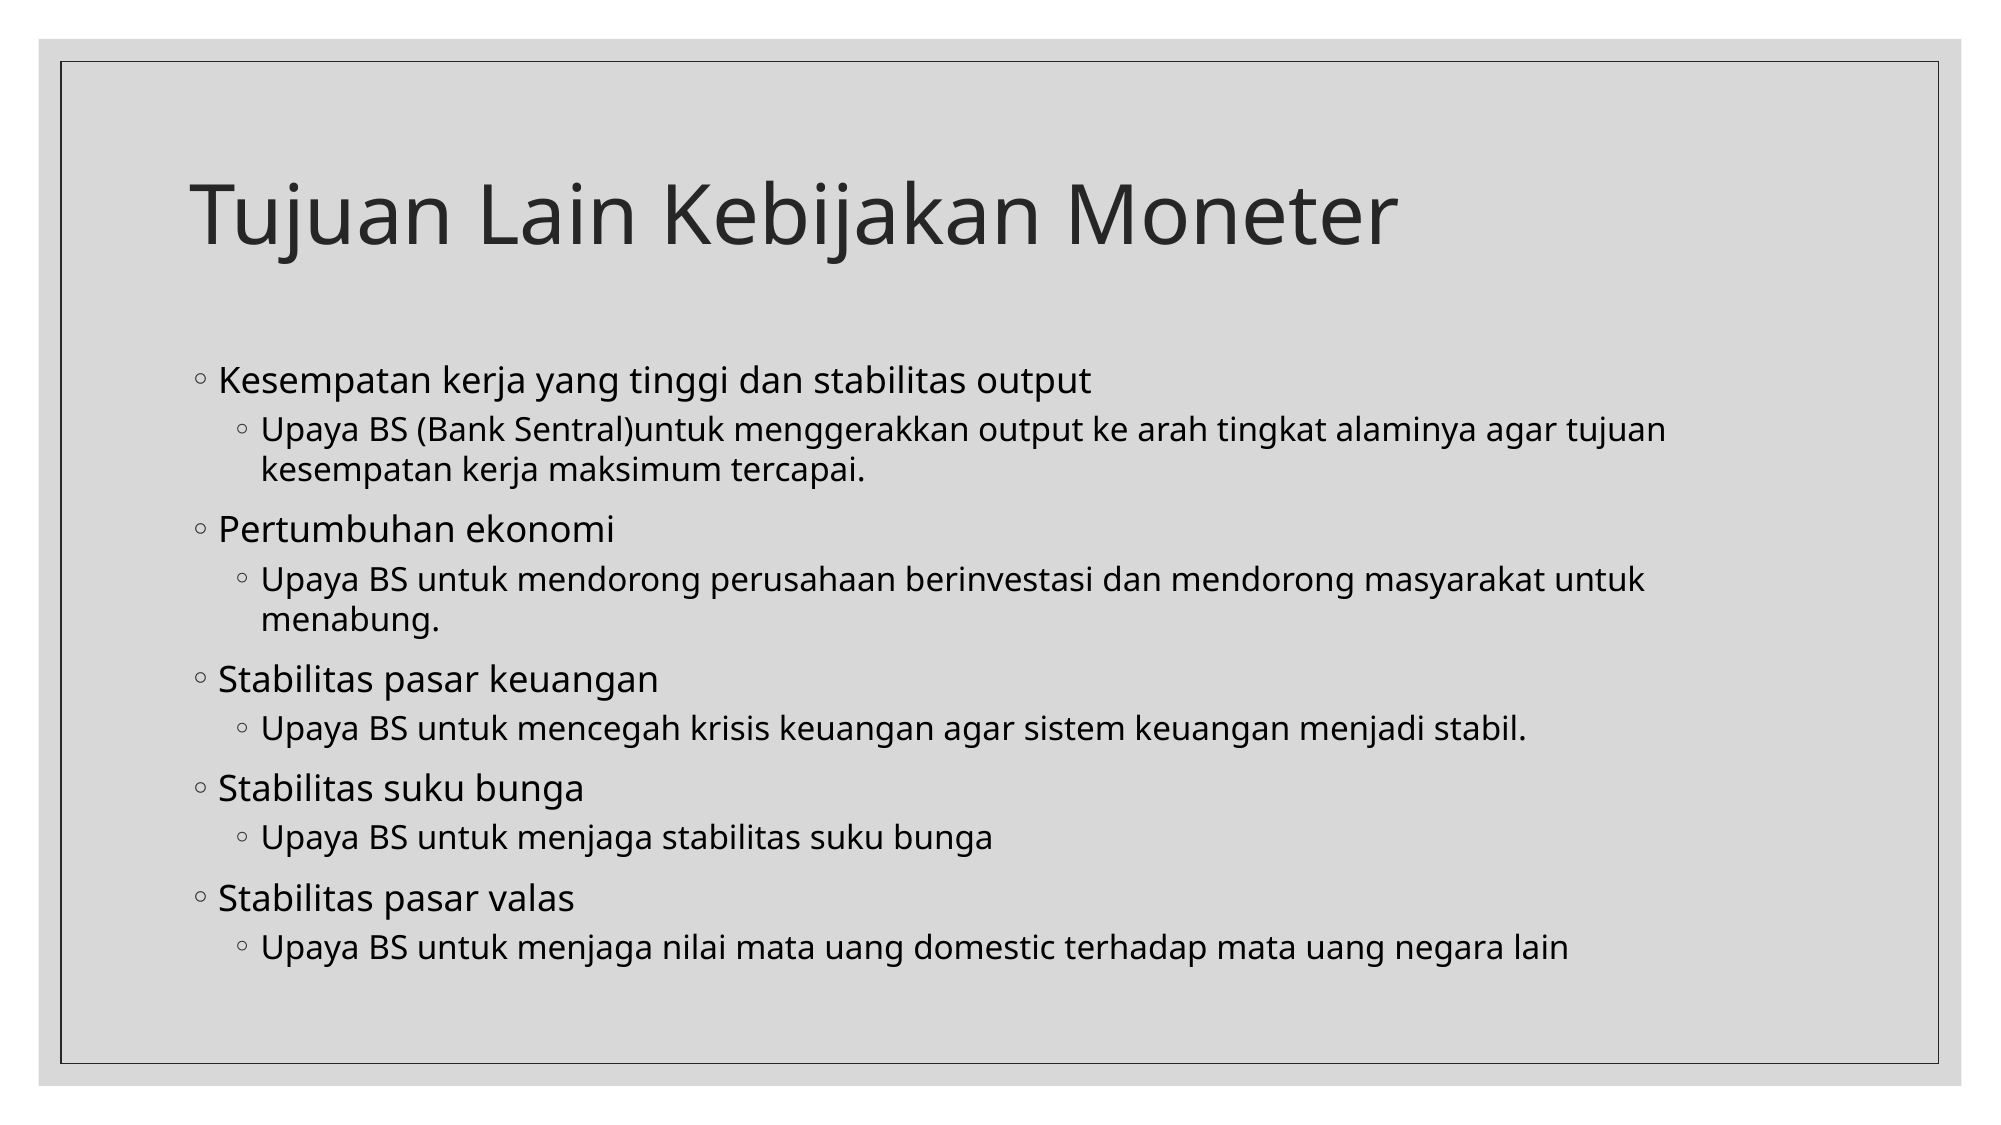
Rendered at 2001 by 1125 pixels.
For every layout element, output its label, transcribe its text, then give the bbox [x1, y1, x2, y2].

list Kesempatan kerja yang tinggi dan stabilitas output Upaya BS (Bank Sentral)untuk menggerakkan output ke arah tingkat alaminya agar tujuan kesempatan kerja maksimum tercapai. Pertumbuhan ekonomi Upaya BS untuk mendorong perusahaan berinvestasi dan mendorong masyarakat untuk menabung. Stabilitas pasar keuangan Upaya BS untuk mencegah krisis keuangan agar sistem keuangan menjadi stabil. Stabilitas suku bunga Upaya BS untuk menjaga stabilitas suku bunga Stabilitas pasar valas Upaya BS untuk menjaga nilai mata uang domestic terhadap mata uang negara lain [174, 345, 1825, 977]
title Tujuan Lain Kebijakan Moneter [174, 105, 1825, 331]
